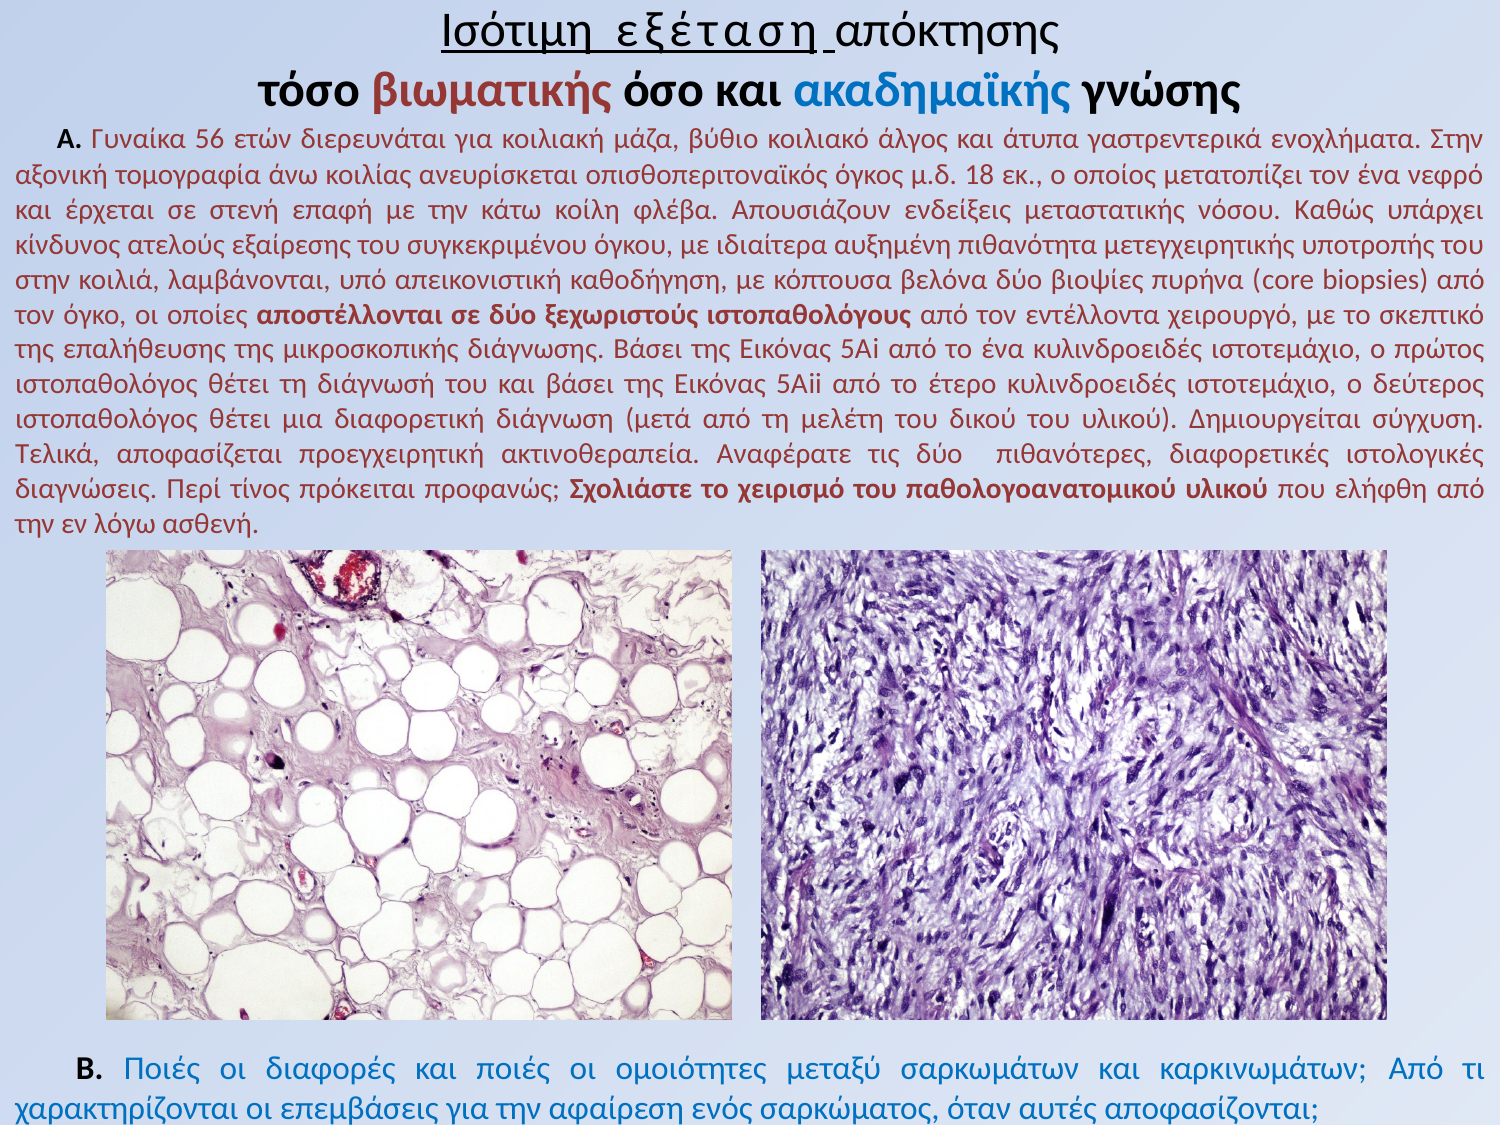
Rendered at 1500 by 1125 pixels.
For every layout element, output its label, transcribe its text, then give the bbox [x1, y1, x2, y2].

picture [106, 550, 732, 1020]
text_box Α. Γυναίκα 56 ετών διερευνάται για κοιλιακή μάζα, βύθιο κοιλιακό άλγος και άτυπα γαστρεντερικά ενοχλήματα. Στην αξονική τομογραφία άνω κοιλίας ανευρίσκεται οπισθοπεριτοναϊκός όγκος μ.δ. 18 εκ., ο οποίος μετατοπίζει τον ένα νεφρό και έρχεται σε στενή επαφή με την κάτω κοίλη φλέβα. Απουσιάζουν ενδείξεις μεταστατικής νόσου. Καθώς υπάρχει κίνδυνος ατελούς εξαίρεσης του συγκεκριμένου όγκου, με ιδιαίτερα αυξημένη πιθανότητα μετεγχειρητικής υποτροπής του στην κοιλιά, λαμβάνονται, υπό απεικονιστική καθοδήγηση, με κόπτουσα βελόνα δύο βιοψίες πυρήνα (core biopsies) από τον όγκο, οι οποίες αποστέλλονται σε δύο ξεχωριστούς ιστοπαθολόγους από τον εντέλλοντα χειρουργό, με το σκεπτικό της επαλήθευσης της μικροσκοπικής διάγνωσης. Βάσει της Εικόνας 5Αi από το ένα κυλινδροειδές ιστοτεμάχιο, ο πρώτος ιστοπαθολόγος θέτει τη διάγνωσή του και βάσει της Εικόνας 5Αii από το έτερο κυλινδροειδές ιστοτεμάχιο, ο δεύτερος ιστοπαθολόγος θέτει μια διαφορετική διάγνωση (μετά από τη μελέτη του δικού του υλικού). Δημιουργείται σύγχυση. Τελικά, αποφασίζεται προεγχειρητική ακτινοθεραπεία. Αναφέρατε τις δύο πιθανότερες, διαφορετικές ιστολογικές διαγνώσεις. Περί τίνος πρόκειται προφανώς; Σχολιάστε το χειρισμό του παθολογοανατομικού υλικού που ελήφθη από την εν λόγω ασθενή. Β. Ποιές οι διαφορές και ποιές οι ομοιότητες μεταξύ σαρκωμάτων και καρκινωμάτων; Aπό τι χαρακτηρίζονται οι επεμβάσεις για την αφαίρεση ενός σαρκώματος, όταν αυτές αποφασίζονται; [0, 107, 1500, 1125]
title Ισότιμη εξέταση απόκτησης τόσο βιωματικής όσο και ακαδημαϊκής γνώσης [0, 0, 1500, 107]
picture [761, 550, 1387, 1020]
